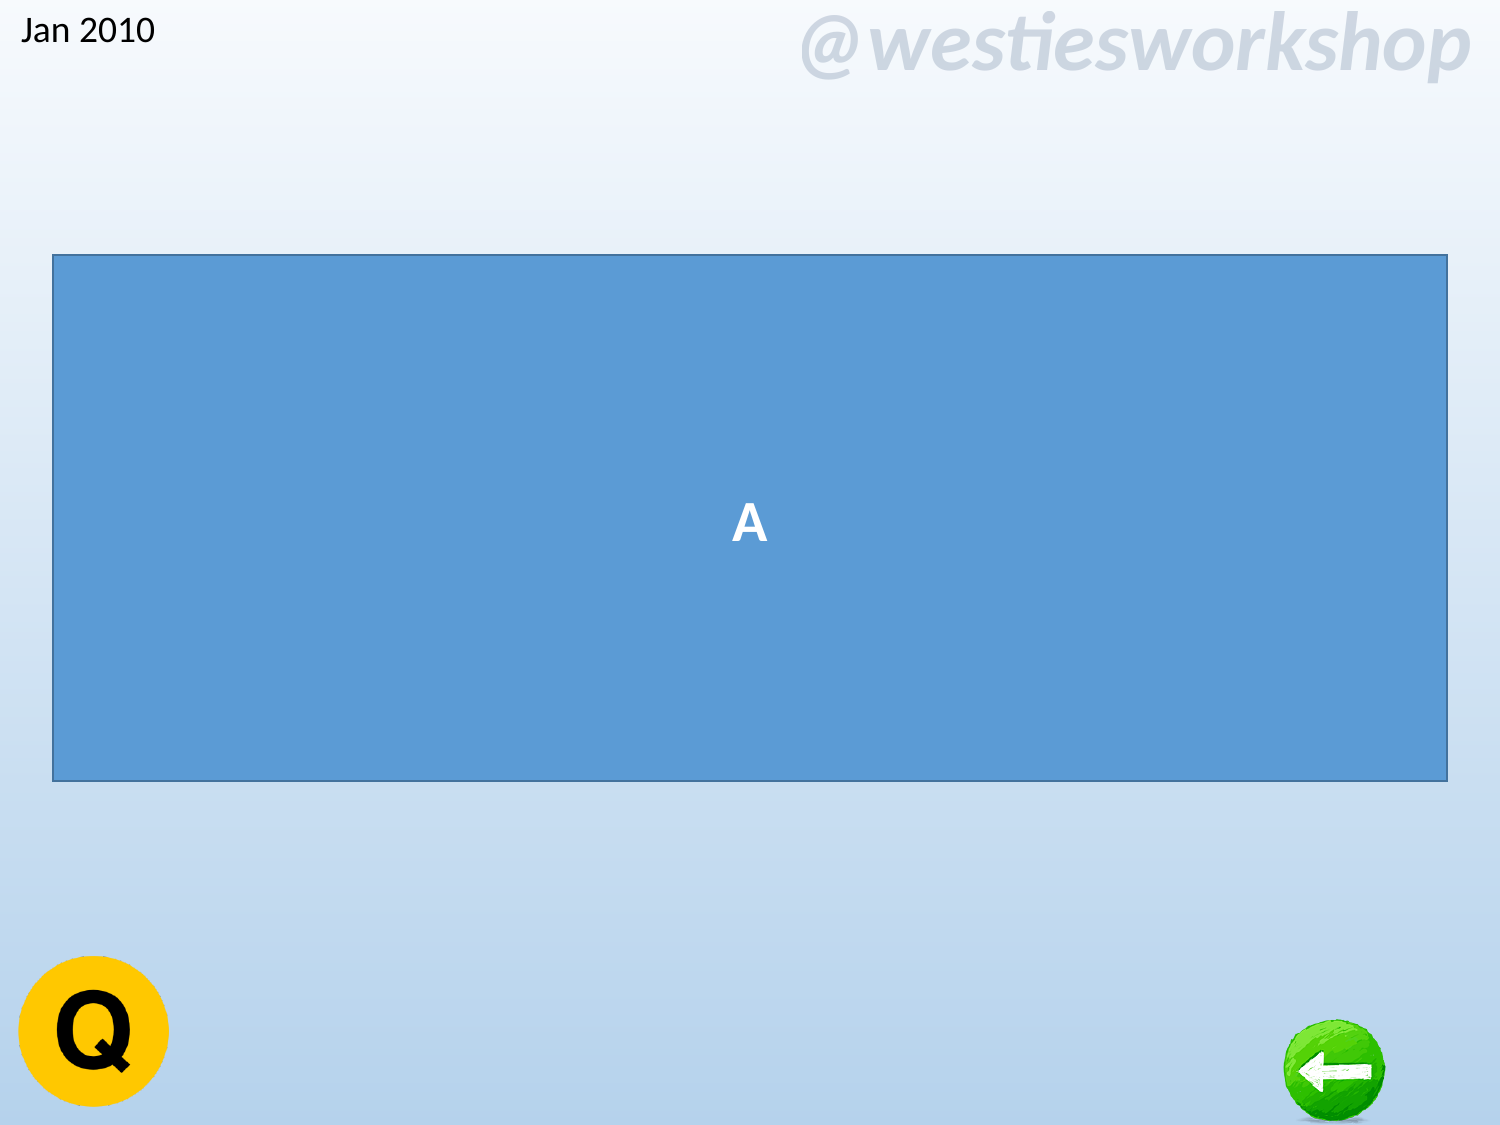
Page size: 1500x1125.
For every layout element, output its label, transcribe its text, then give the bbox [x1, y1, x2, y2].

picture [53, 255, 1447, 782]
text_box Jan 2010 [6, 0, 171, 57]
picture [0, 932, 193, 1125]
picture [1281, 1019, 1387, 1125]
